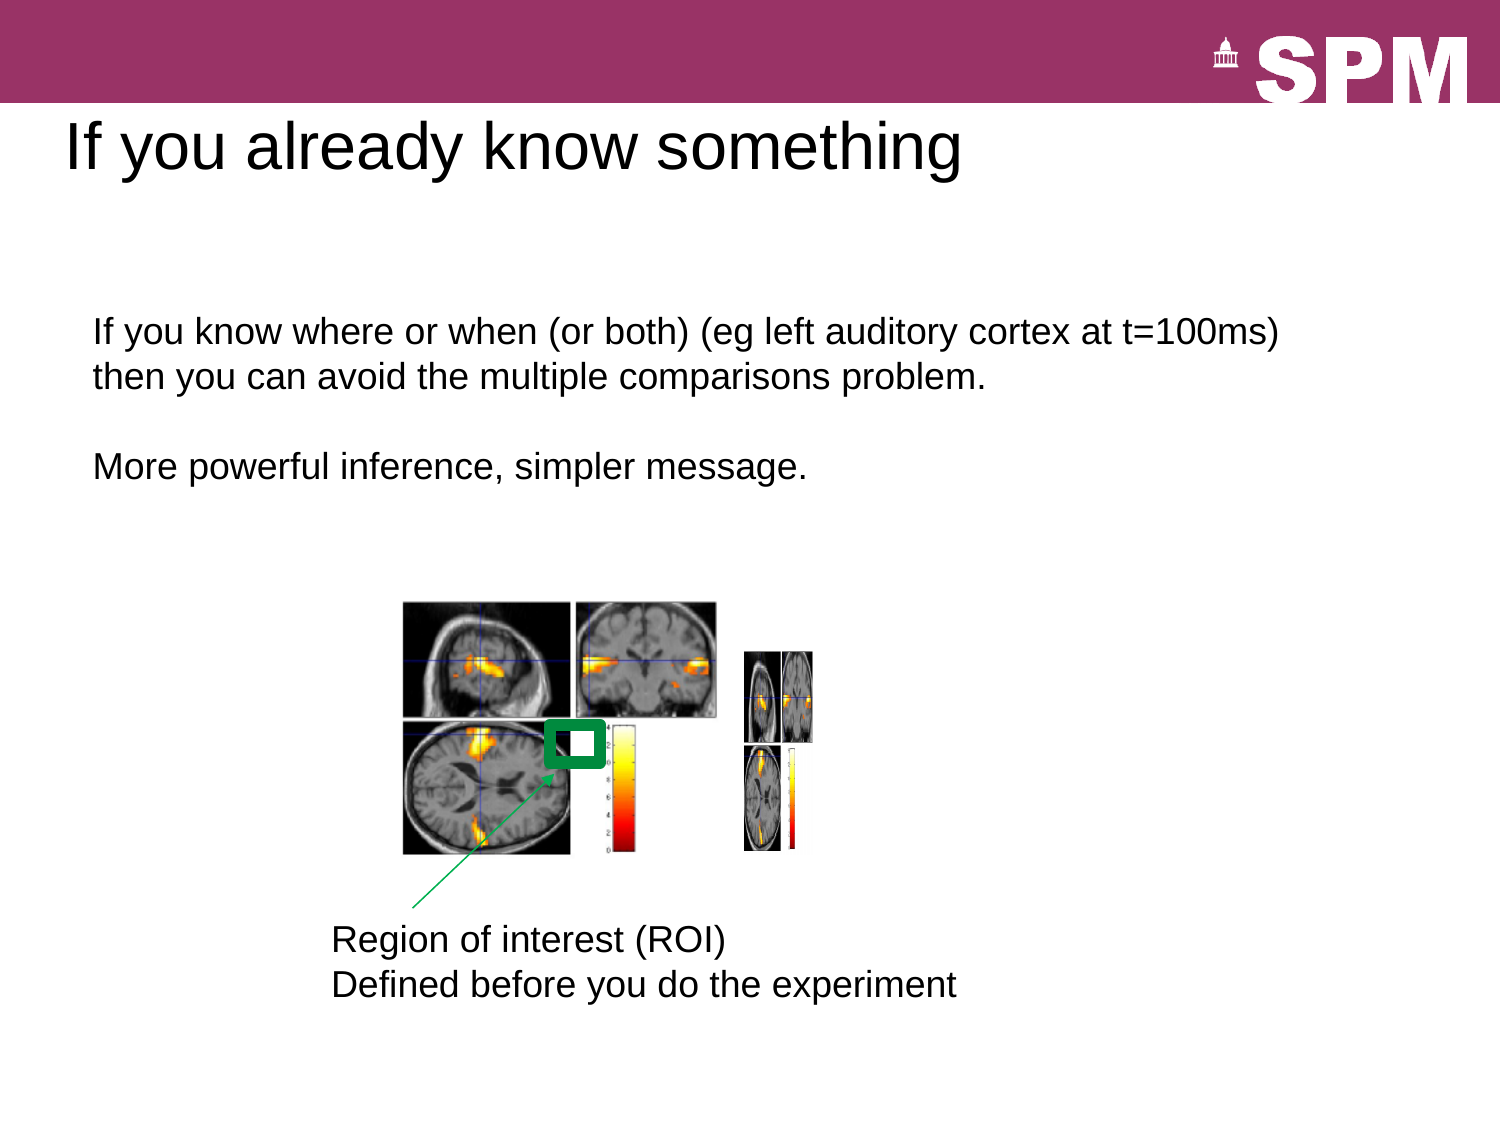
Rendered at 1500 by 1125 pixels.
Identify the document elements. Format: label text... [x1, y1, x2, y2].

text_box If you already know something [49, 95, 1400, 225]
picture [743, 649, 814, 855]
picture [0, 0, 1500, 113]
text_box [412, 773, 555, 909]
text_box Region of interest (ROI) Defined before you do the experiment [316, 908, 972, 1013]
text_box If you know where or when (or both) (eg left auditory cortex at t=100ms) then you can avoid the multiple comparisons problem. More powerful inference, simpler message. [78, 299, 1306, 495]
picture [399, 599, 723, 859]
